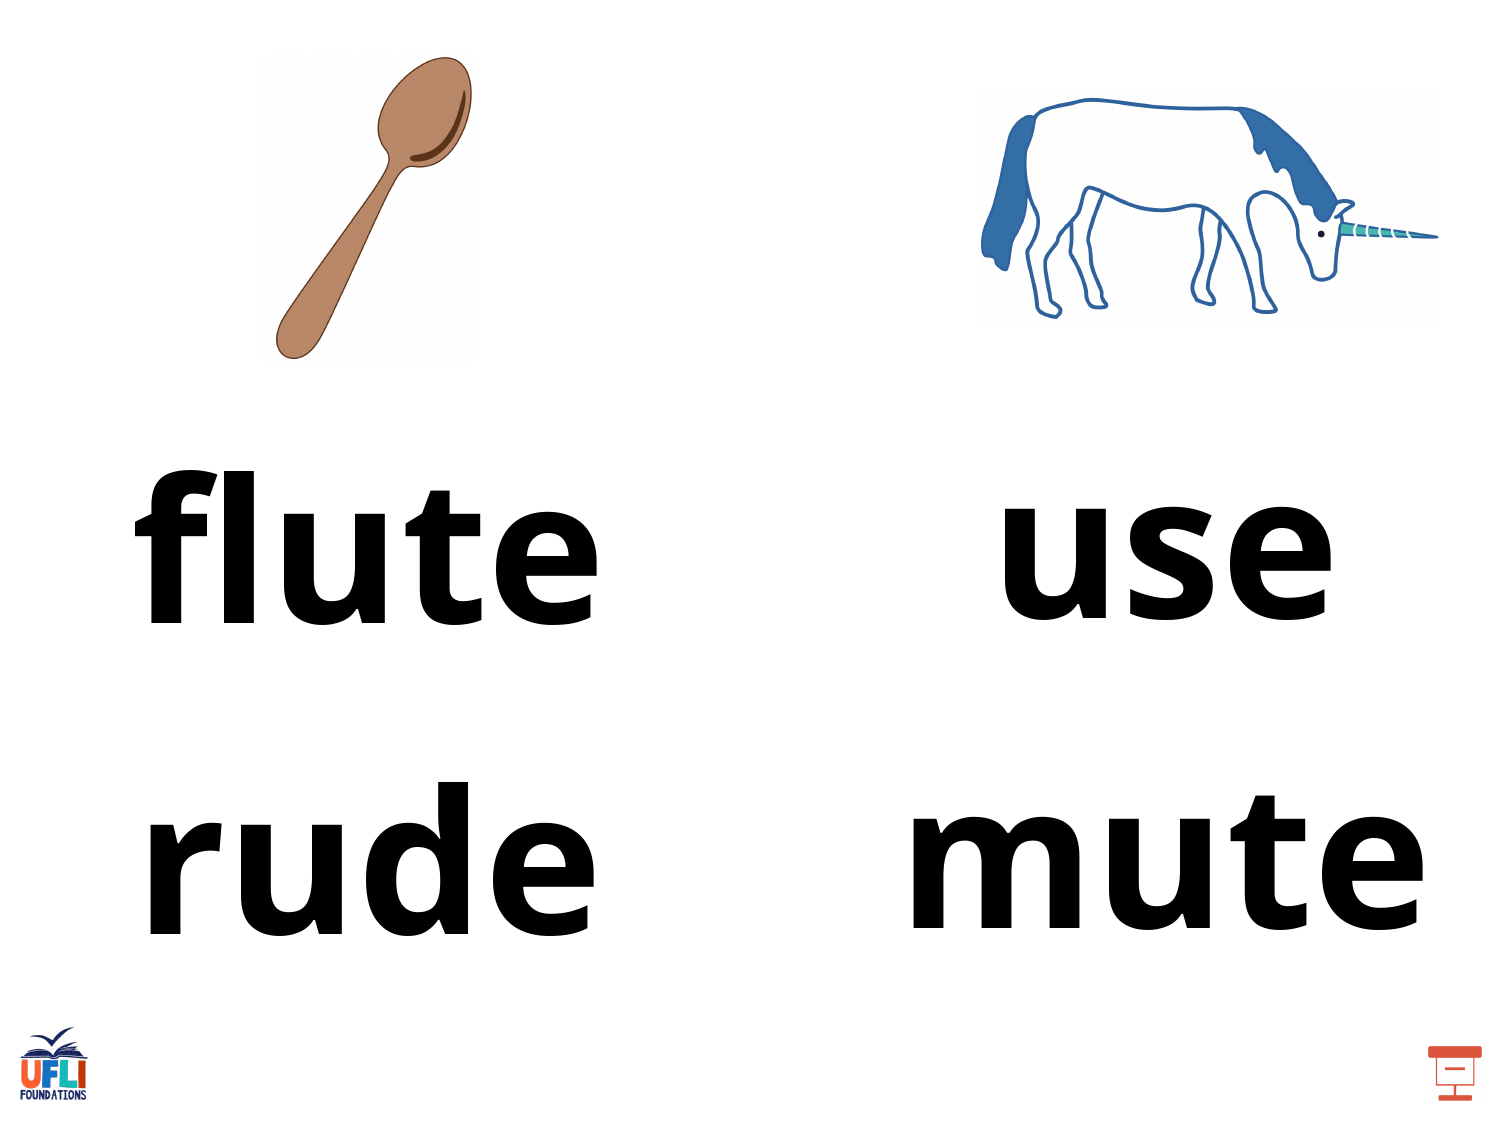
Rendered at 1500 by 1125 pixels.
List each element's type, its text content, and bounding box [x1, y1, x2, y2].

picture [978, 92, 1441, 324]
text_box rude [0, 726, 785, 982]
text_box use [750, 410, 1500, 666]
picture [16, 1027, 90, 1103]
text_box mute [750, 721, 1500, 977]
picture [261, 52, 477, 363]
picture [1427, 1043, 1484, 1104]
text_box flute [0, 415, 785, 671]
